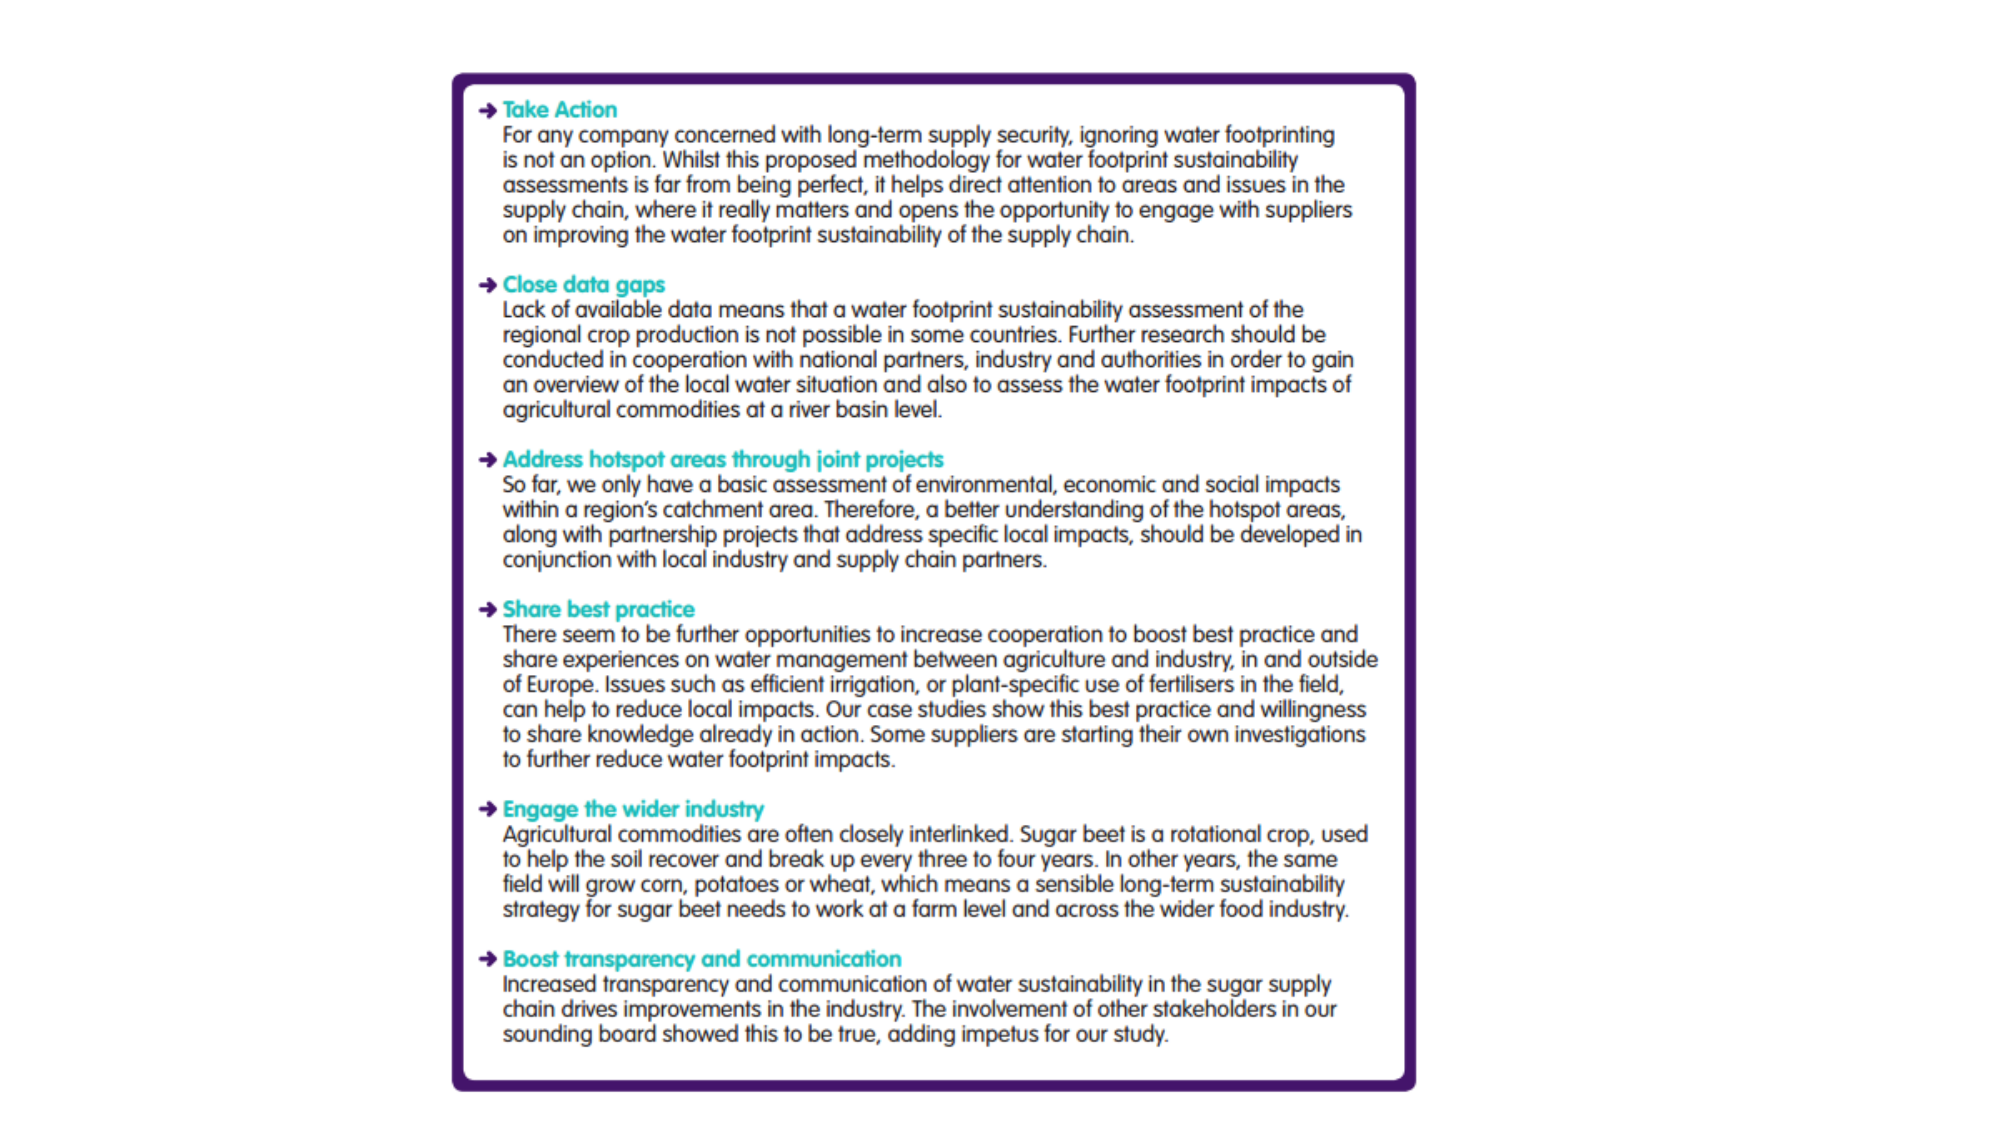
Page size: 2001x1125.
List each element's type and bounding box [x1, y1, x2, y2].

picture [380, 52, 1479, 1107]
